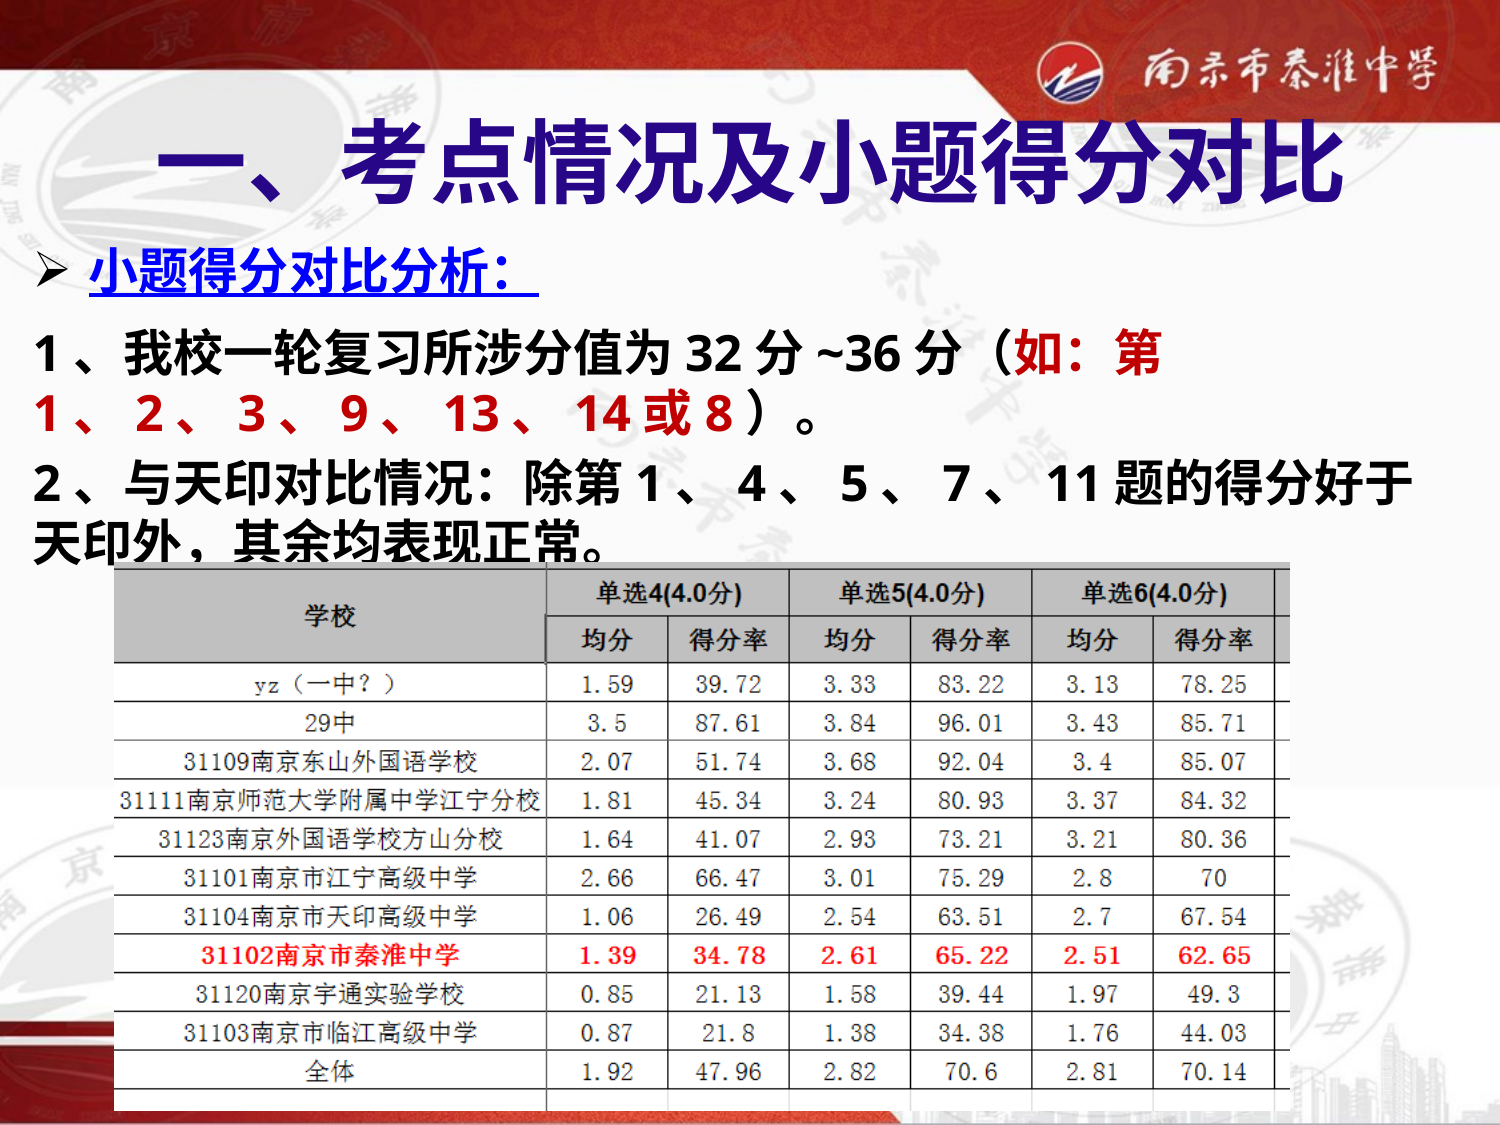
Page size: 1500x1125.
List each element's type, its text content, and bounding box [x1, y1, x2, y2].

list 小题得分对比分析： 1、我校一轮复习所涉分值为32分~36分（如：第1、2、3、9、13、14或8）。 2、与天印对比情况：除第1、4、5、7、11题的得分好于天印外，其余均表现正常。 [17, 231, 1448, 693]
picture [0, 0, 1500, 1125]
title 一、考点情况及小题得分对比 [76, 66, 1427, 231]
